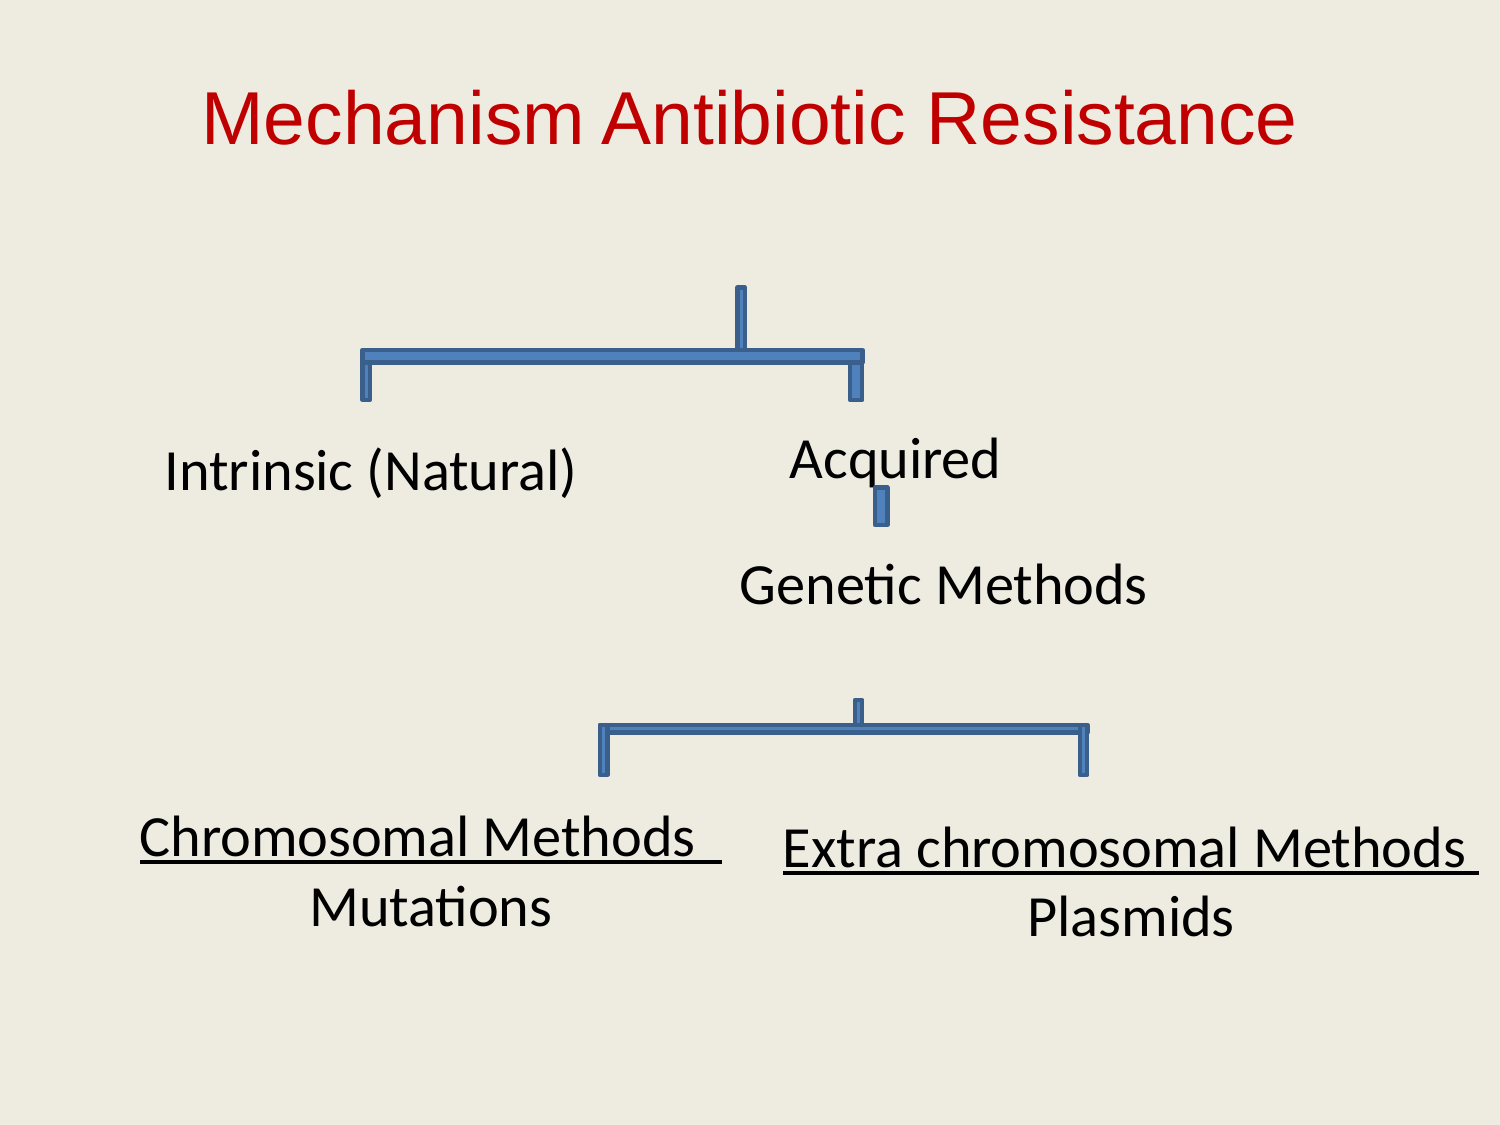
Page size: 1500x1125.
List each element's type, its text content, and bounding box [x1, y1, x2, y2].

text_box [598, 723, 610, 777]
text_box Mechanism Antibiotic Resistance [74, 62, 1425, 250]
text_box [360, 360, 372, 402]
text_box Extra chromosomal Methods Plasmids [762, 801, 1500, 956]
text_box [735, 285, 747, 352]
text_box [360, 348, 865, 365]
text_box [848, 360, 864, 402]
text_box Intrinsic (Natural) [149, 425, 613, 510]
text_box [853, 698, 864, 727]
text_box Genetic Methods [724, 539, 1325, 624]
text_box Chromosomal Methods Mutations [99, 790, 762, 946]
text_box [610, 723, 1078, 735]
text_box Acquired [774, 412, 1200, 498]
text_box [873, 485, 890, 527]
text_box [1078, 723, 1089, 777]
